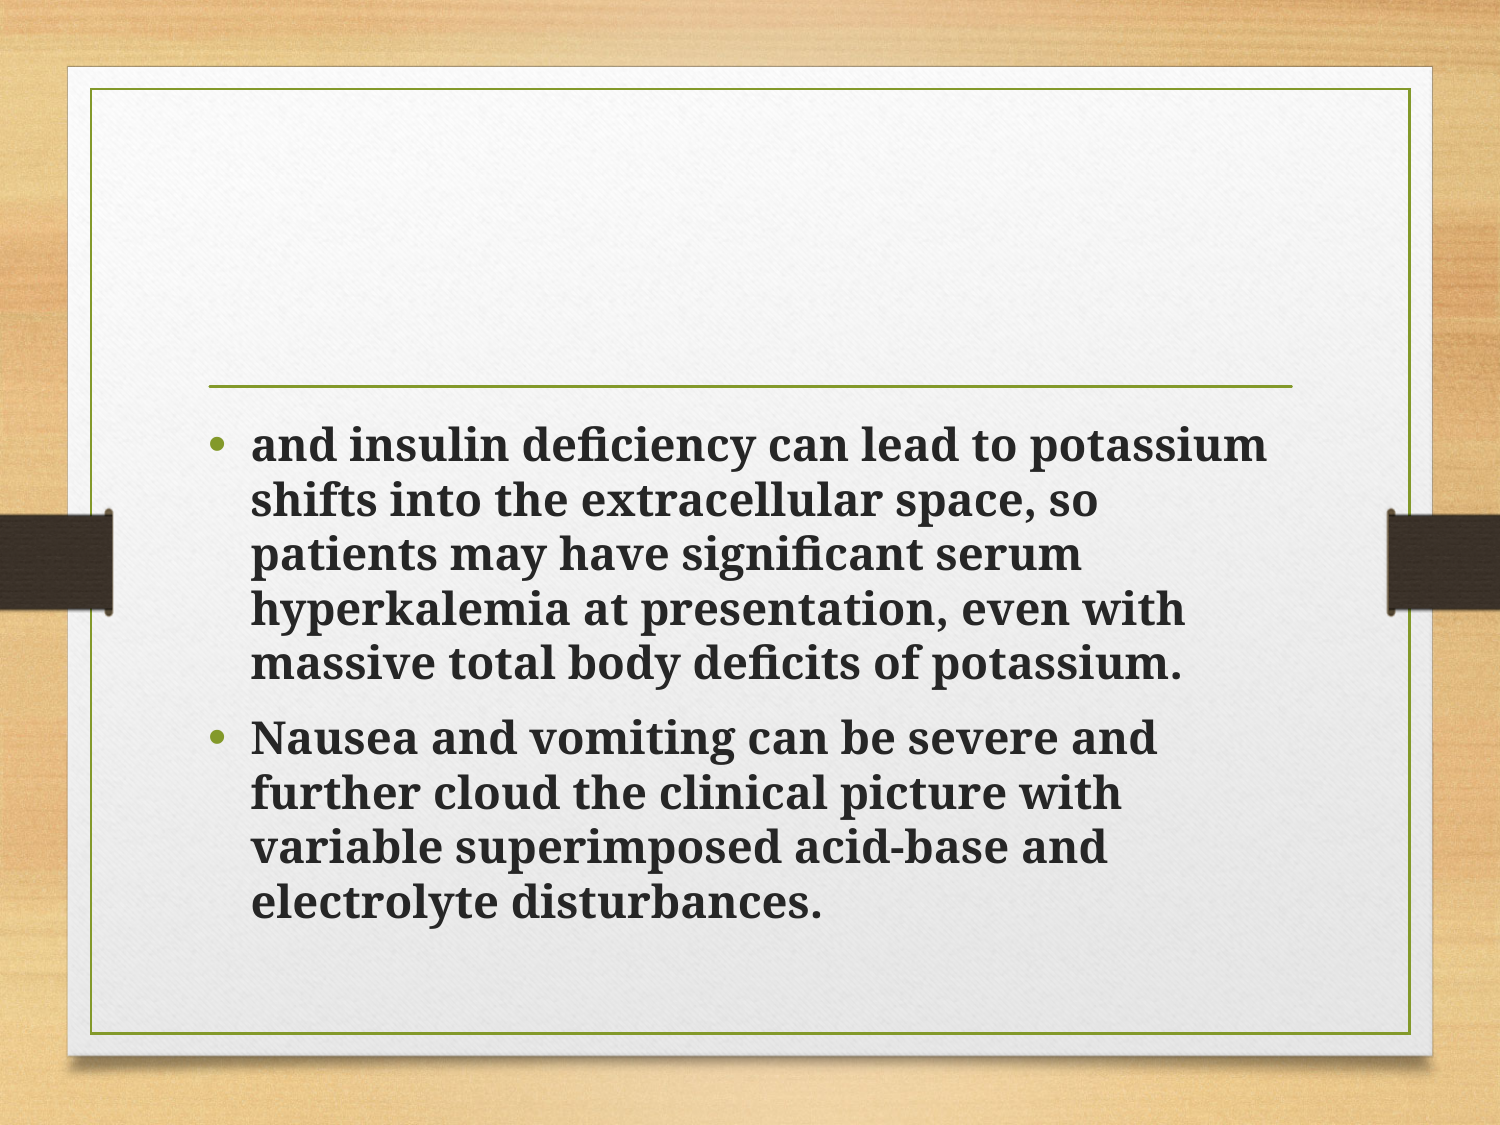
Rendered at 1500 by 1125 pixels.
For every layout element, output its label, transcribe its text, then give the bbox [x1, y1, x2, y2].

list and insulin deficiency can lead to potassium shifts into the extracellular space, so patients may have significant serum hyperkalemia at presentation, even with massive total body deficits of potassium. Nausea and vomiting can be severe and further cloud the clinical picture with variable superimposed acid-base and electrolyte disturbances. [193, 408, 1309, 974]
picture [0, 0, 1500, 1125]
